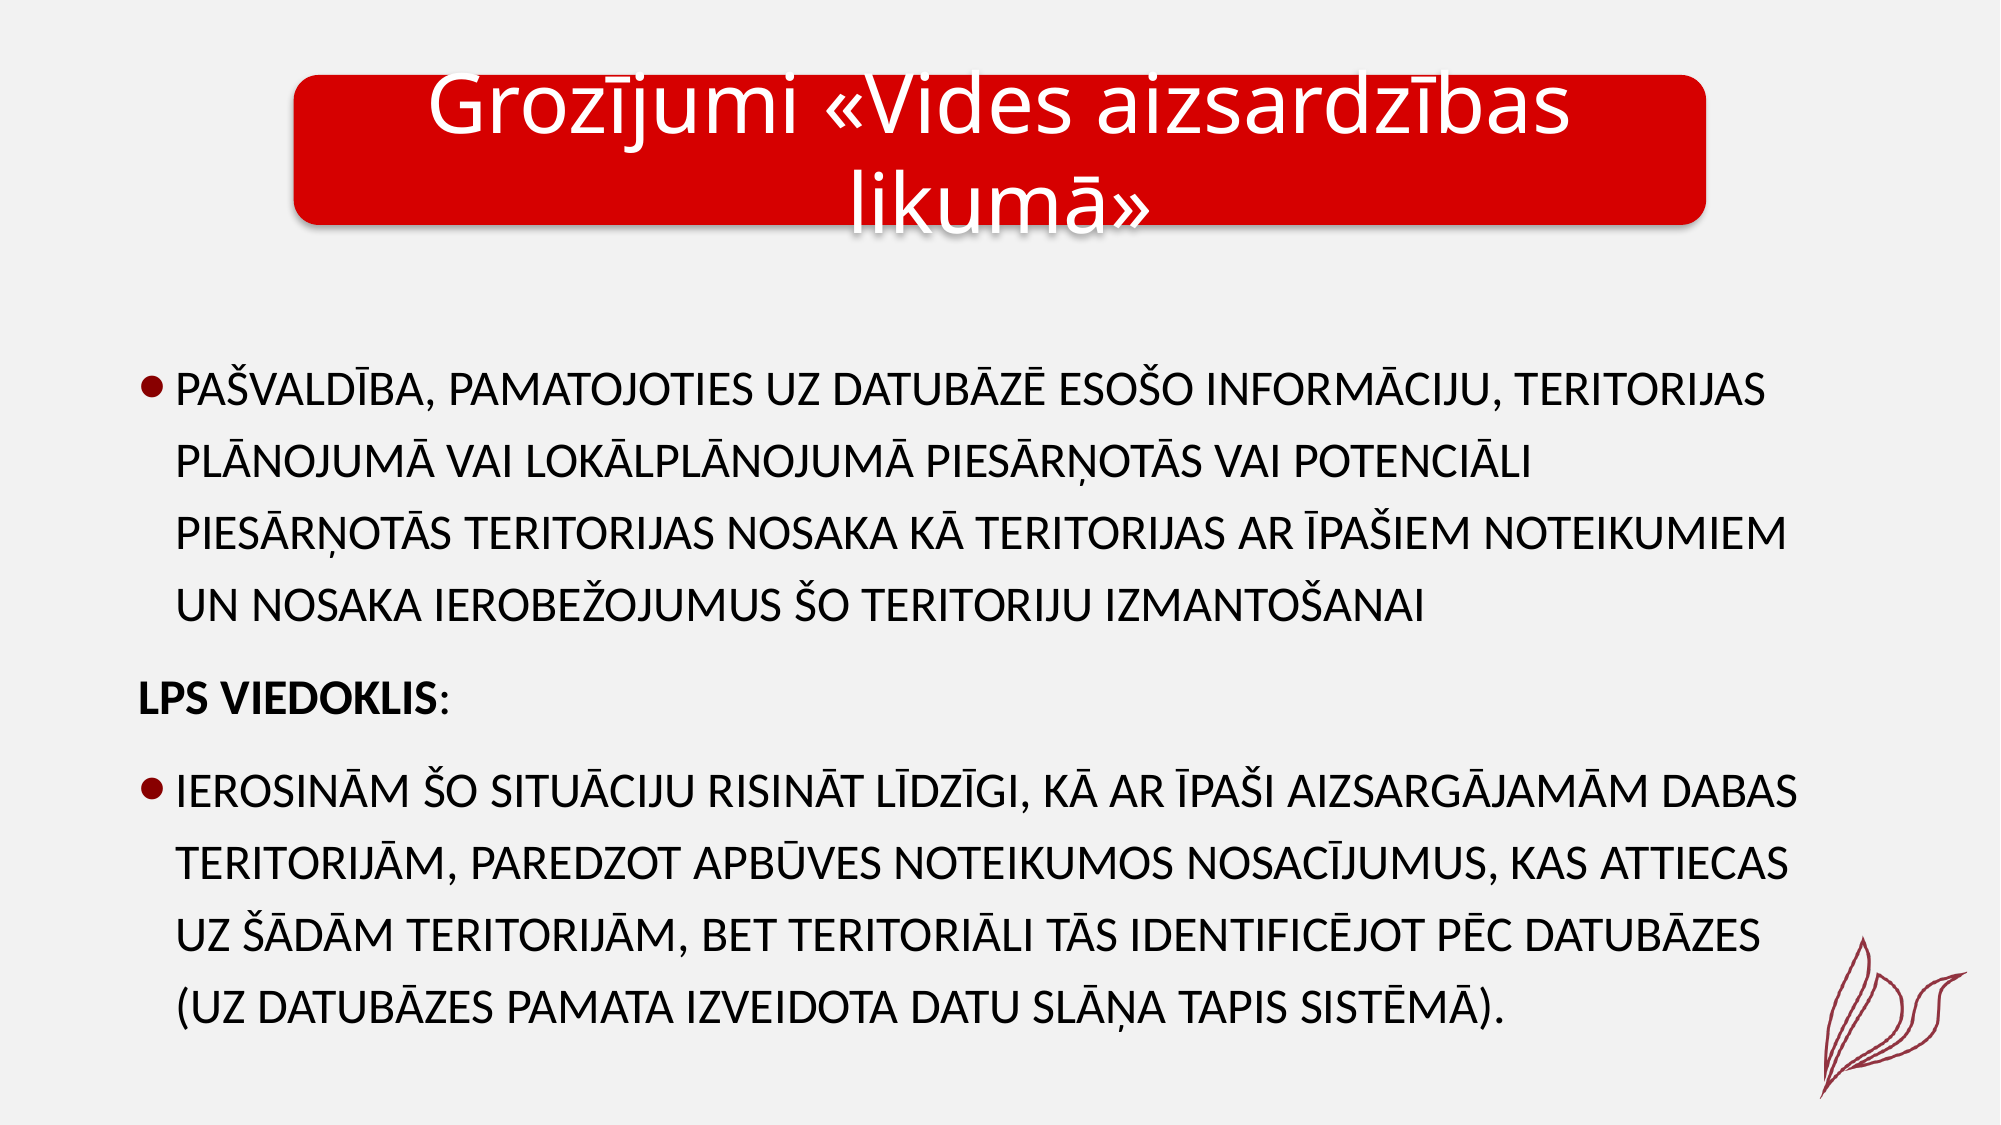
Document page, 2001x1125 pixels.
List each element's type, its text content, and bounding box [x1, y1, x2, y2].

text_box Grozījumi «Vides aizsardzības likumā» [292, 73, 1708, 227]
list pašvaldība, pamatojoties uz datubāzē esošo informāciju, teritorijas plānojumā vai lokālplānojumā piesārņotās vai potenciāli piesārņotās teritorijas nosaka kā teritorijas ar īpašiem noteikumiem un nosaka ierobežojumus šo teritoriju izmantošanai LPS viedoklis: Ierosinām šo situāciju risināt līdzīgi, kā ar īpaši aizsargājamām dabas teritorijām, paredzot apbūves noteikumos nosacījumus, kas attiecas uz šādām teritorijām, bet teritoriāli tās identificējot pēc datubāzes (uz datubāzes pamata izveidota datu slāņa TAPIS sistēmā). [123, 255, 1829, 799]
